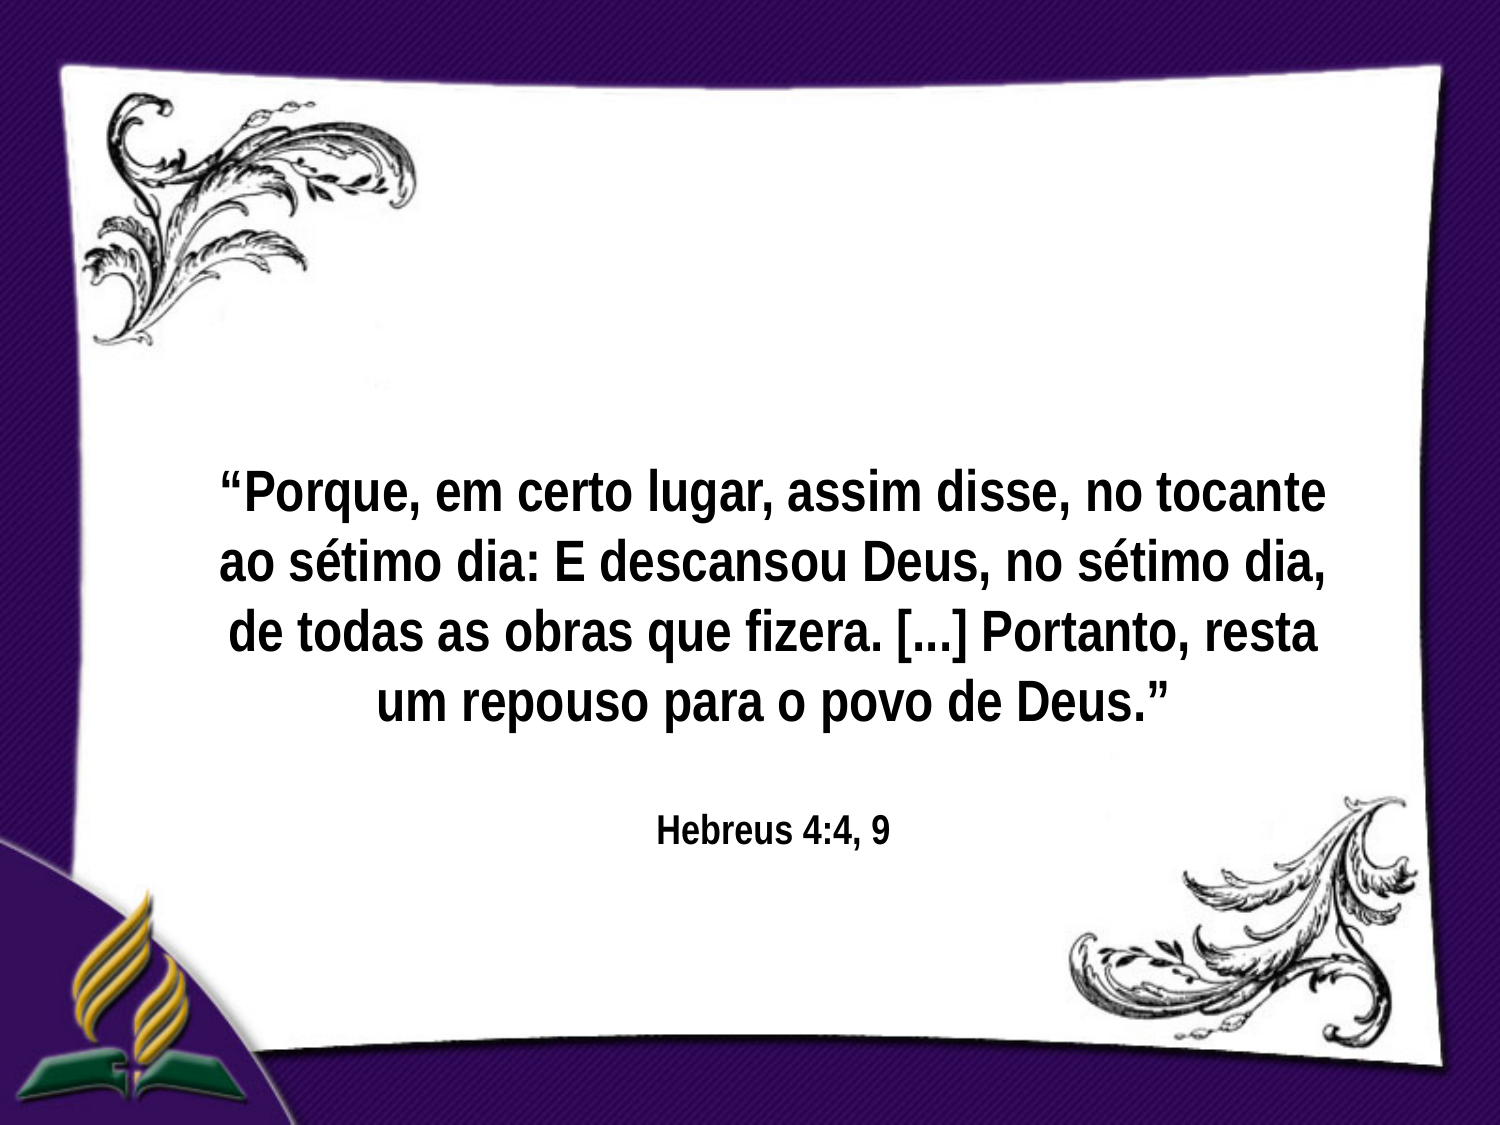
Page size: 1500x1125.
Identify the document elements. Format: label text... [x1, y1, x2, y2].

picture [0, 0, 1500, 1125]
text_box “Porque, em certo lugar, assim disse, no tocante ao sétimo dia: E descansou Deus, no sétimo dia, de todas as obras que fizera. [...] Portanto, resta um repouso para o povo de Deus.” Hebreus 4:4, 9 [175, 445, 1372, 930]
